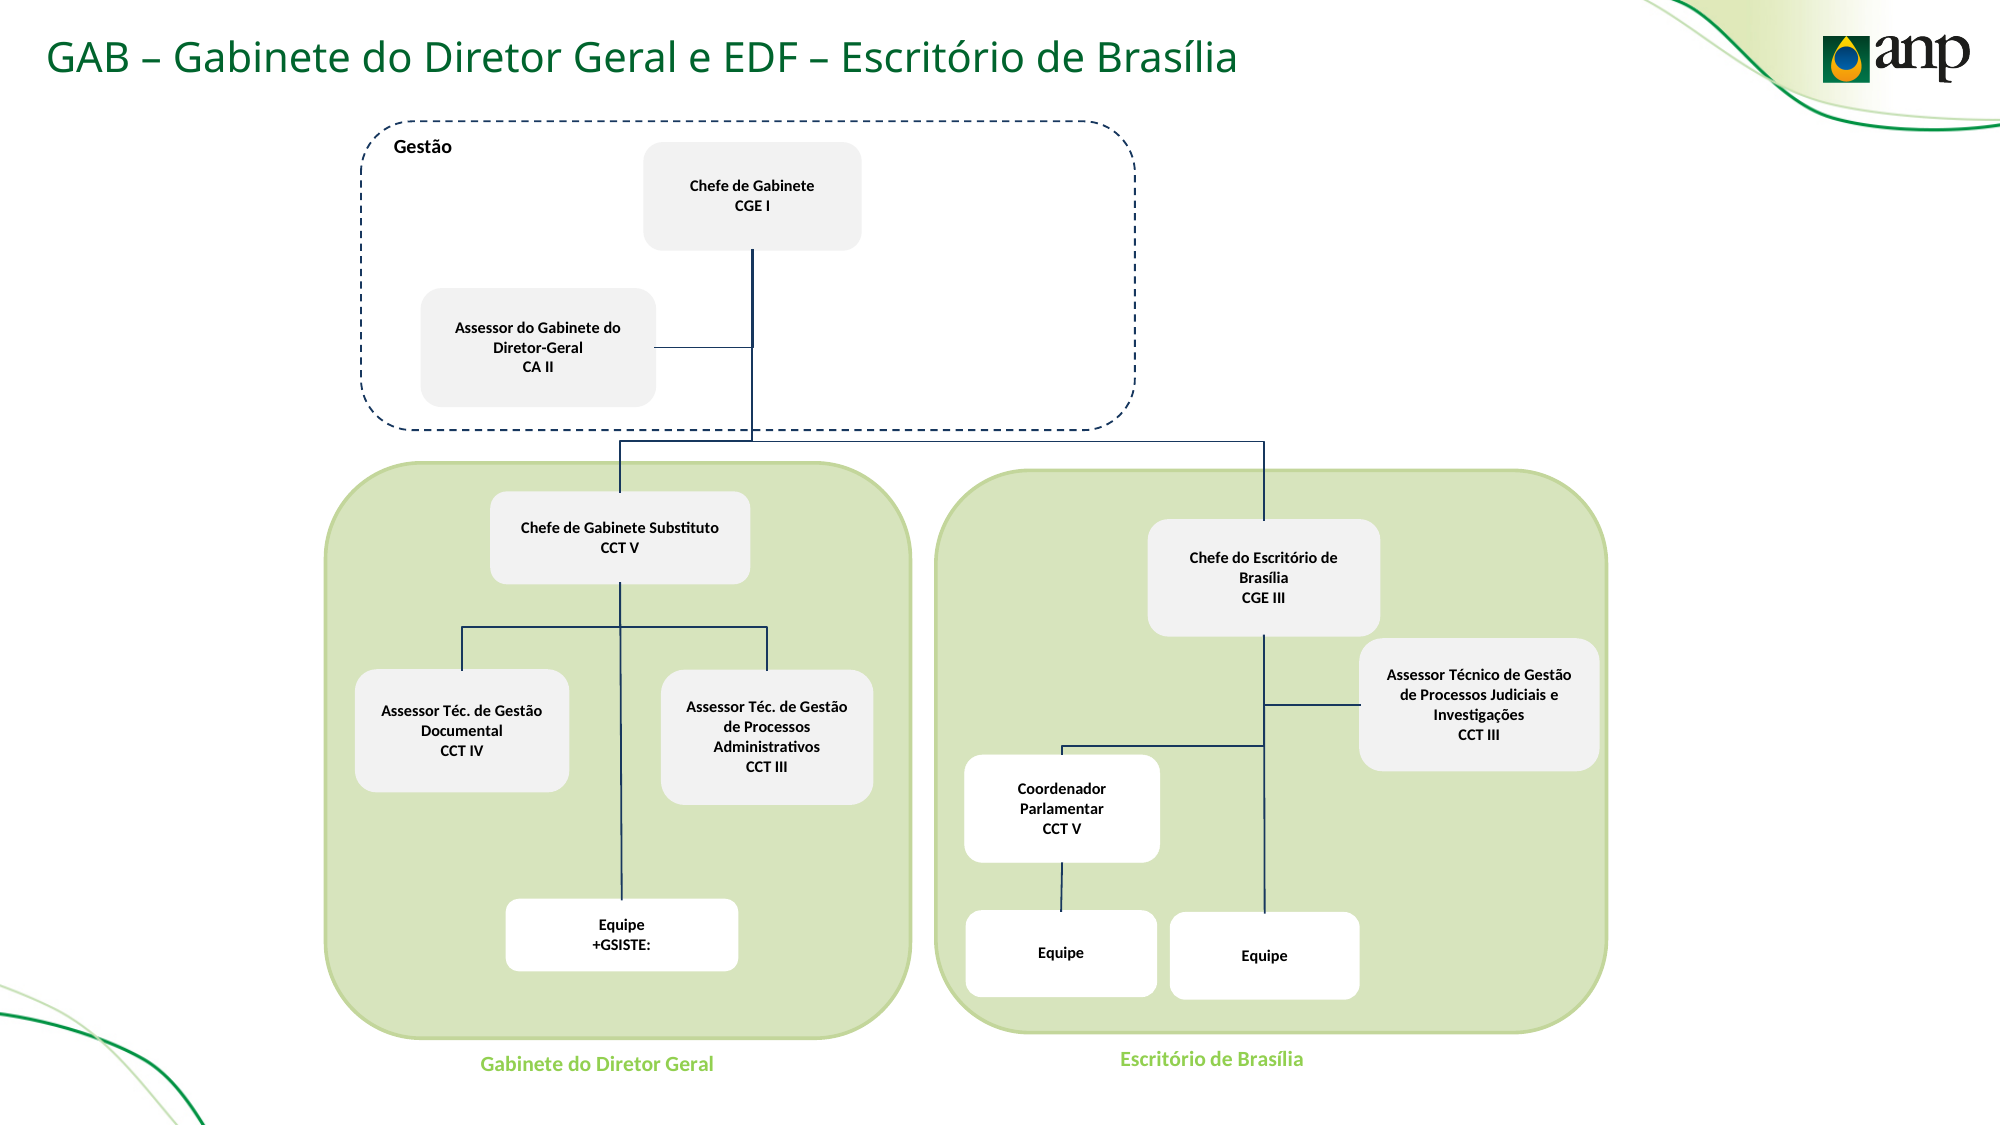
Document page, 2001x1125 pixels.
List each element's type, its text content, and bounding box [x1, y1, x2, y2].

picture [0, 0, 2000, 1125]
title GAB – Gabinete do Diretor Geral e EDF – Escritório de Brasília [30, 13, 1590, 104]
